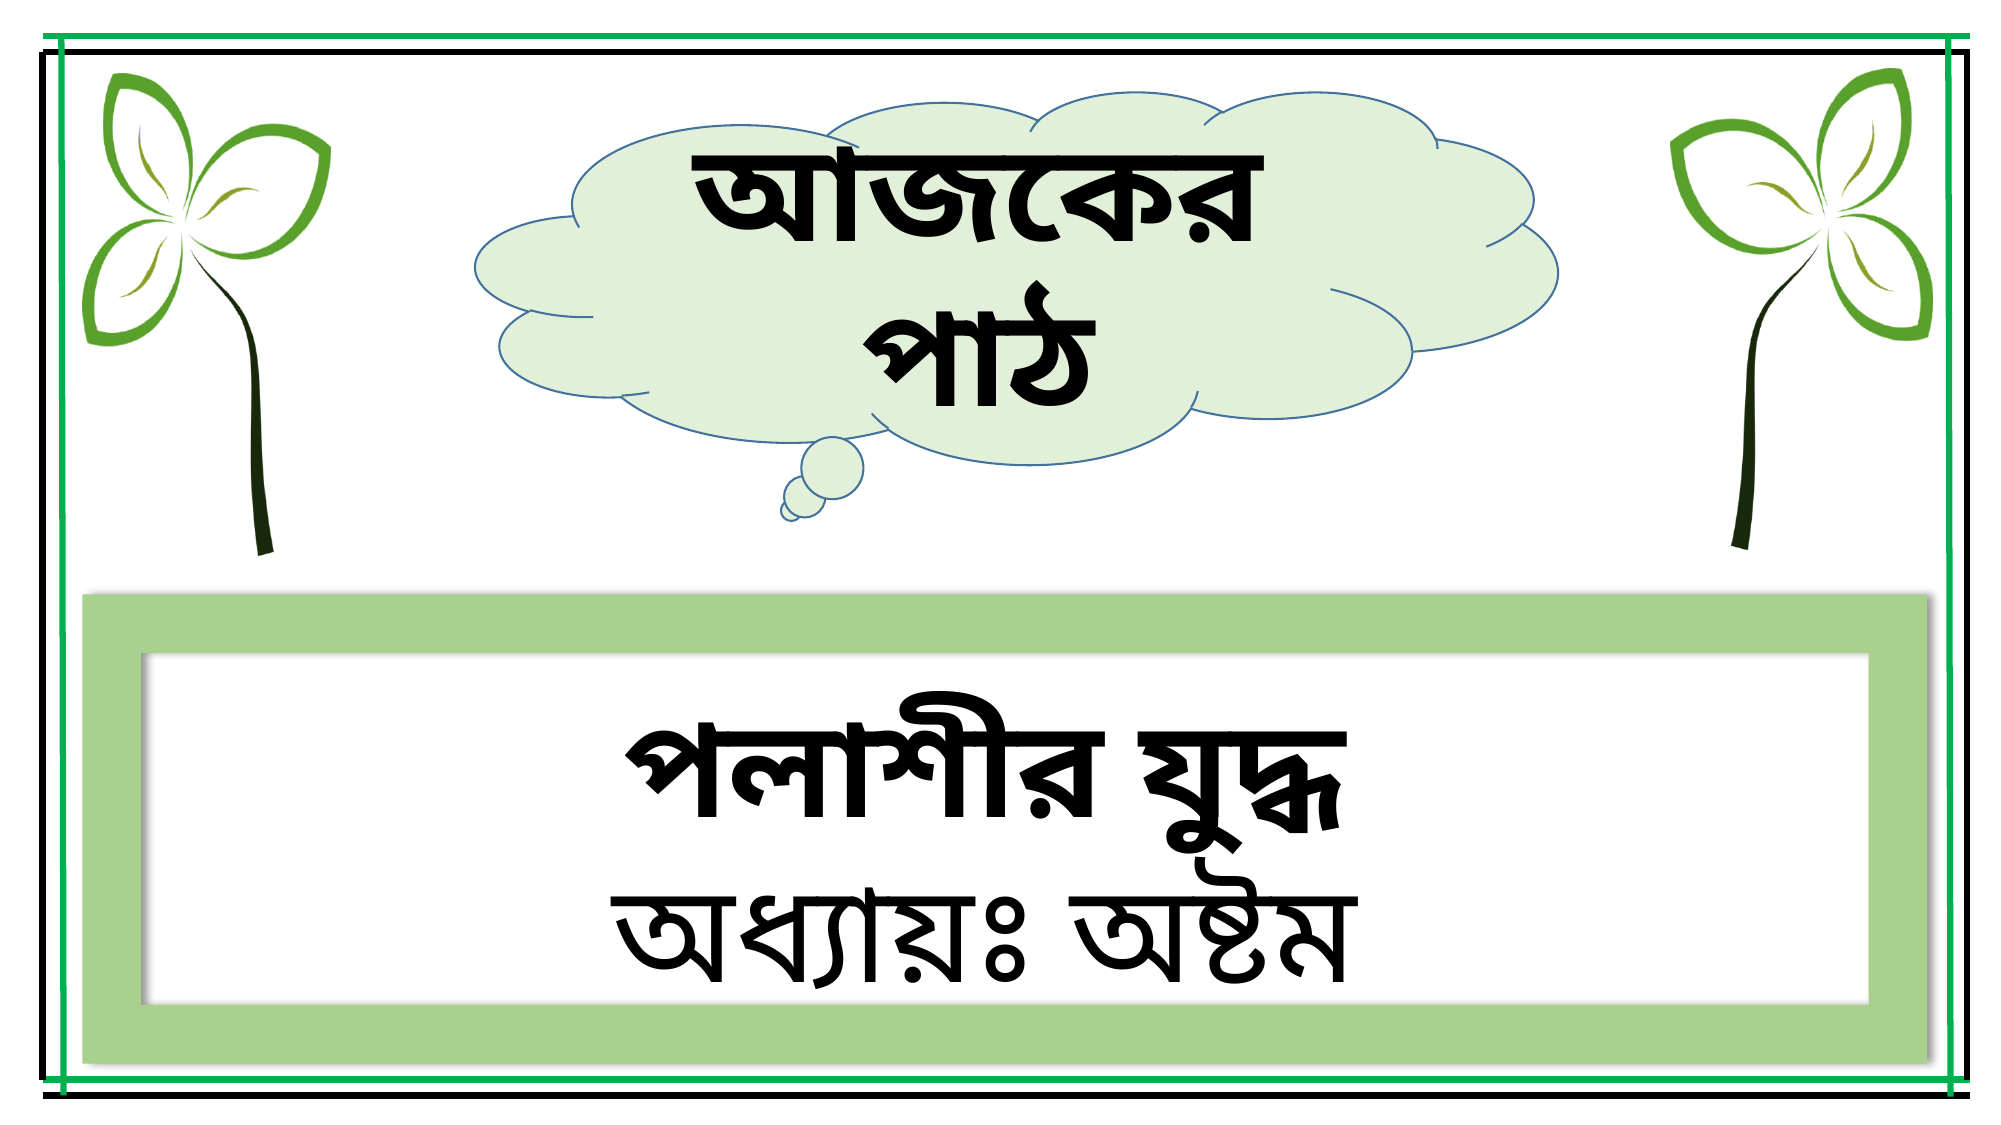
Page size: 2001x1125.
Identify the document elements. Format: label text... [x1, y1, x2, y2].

picture [82, 73, 331, 556]
text_box আজকের পাঠ [473, 91, 1560, 522]
text_box [82, 594, 1928, 1064]
picture [1670, 68, 1933, 551]
text_box পলাশীর যুদ্ধ অধ্যায়ঃ অষ্টম [292, 672, 1677, 1017]
